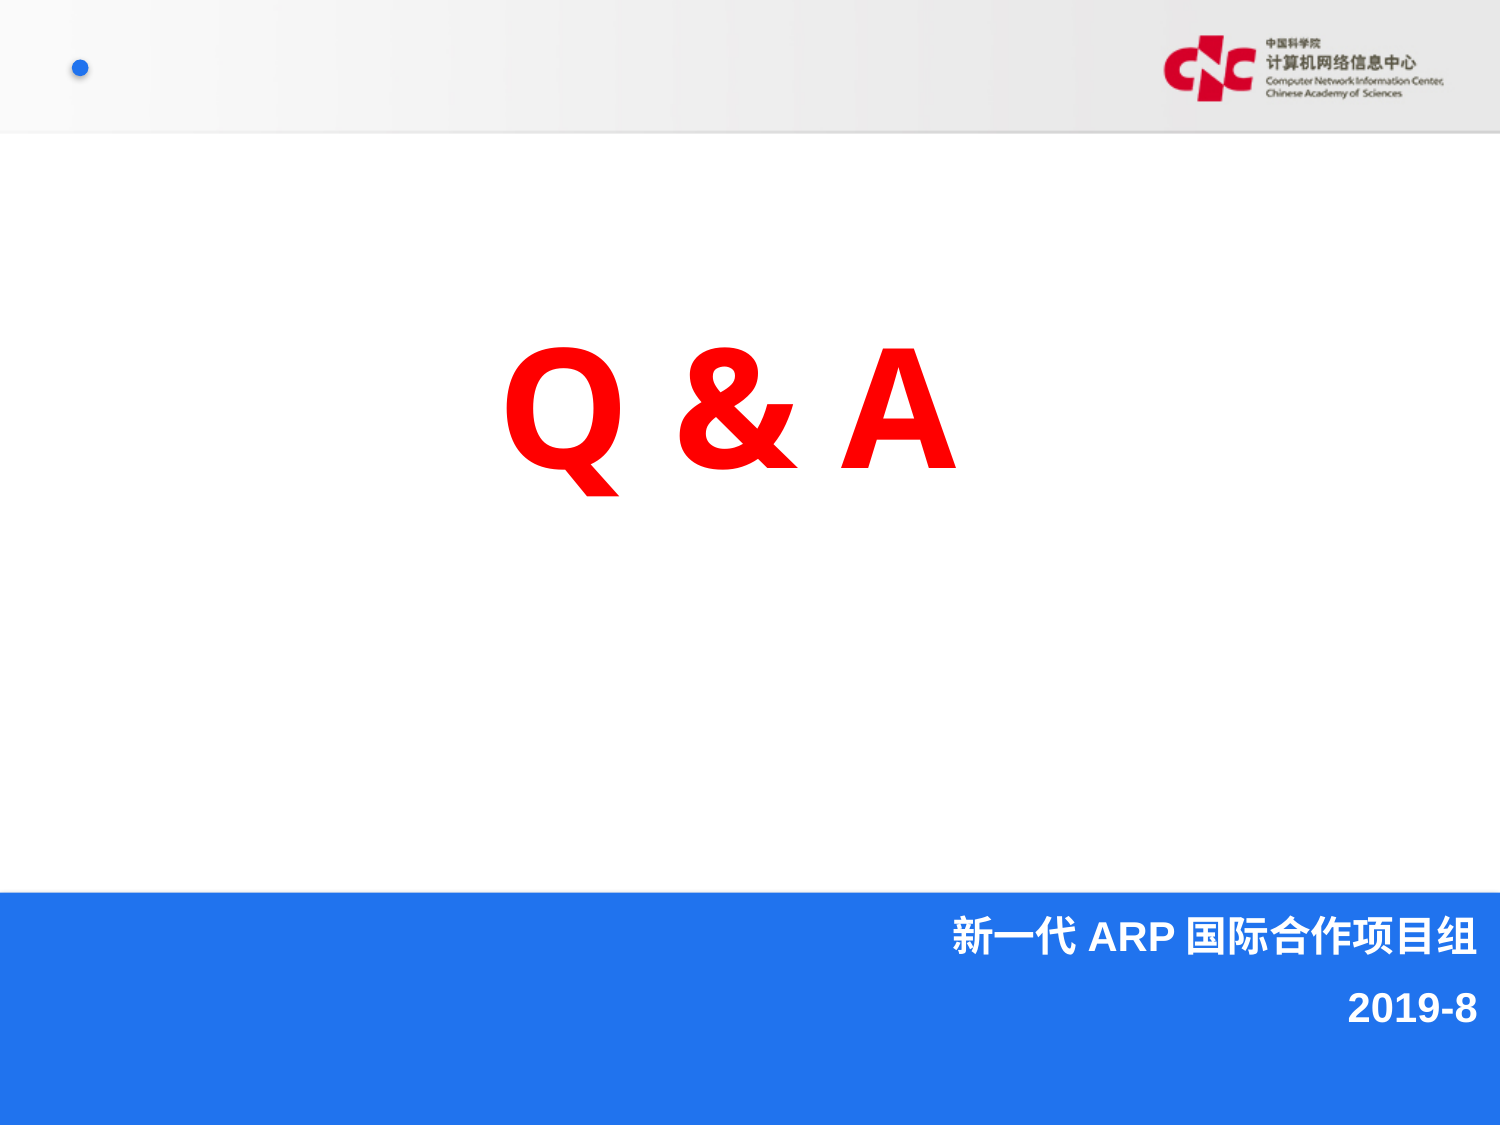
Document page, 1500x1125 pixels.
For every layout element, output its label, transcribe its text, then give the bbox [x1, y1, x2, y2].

picture [0, 0, 1500, 892]
text_box Q & A [406, 294, 1049, 509]
text_box 新一代ARP国际合作项目组 2019-8 [937, 902, 1493, 1038]
text_box [0, 892, 1500, 1125]
